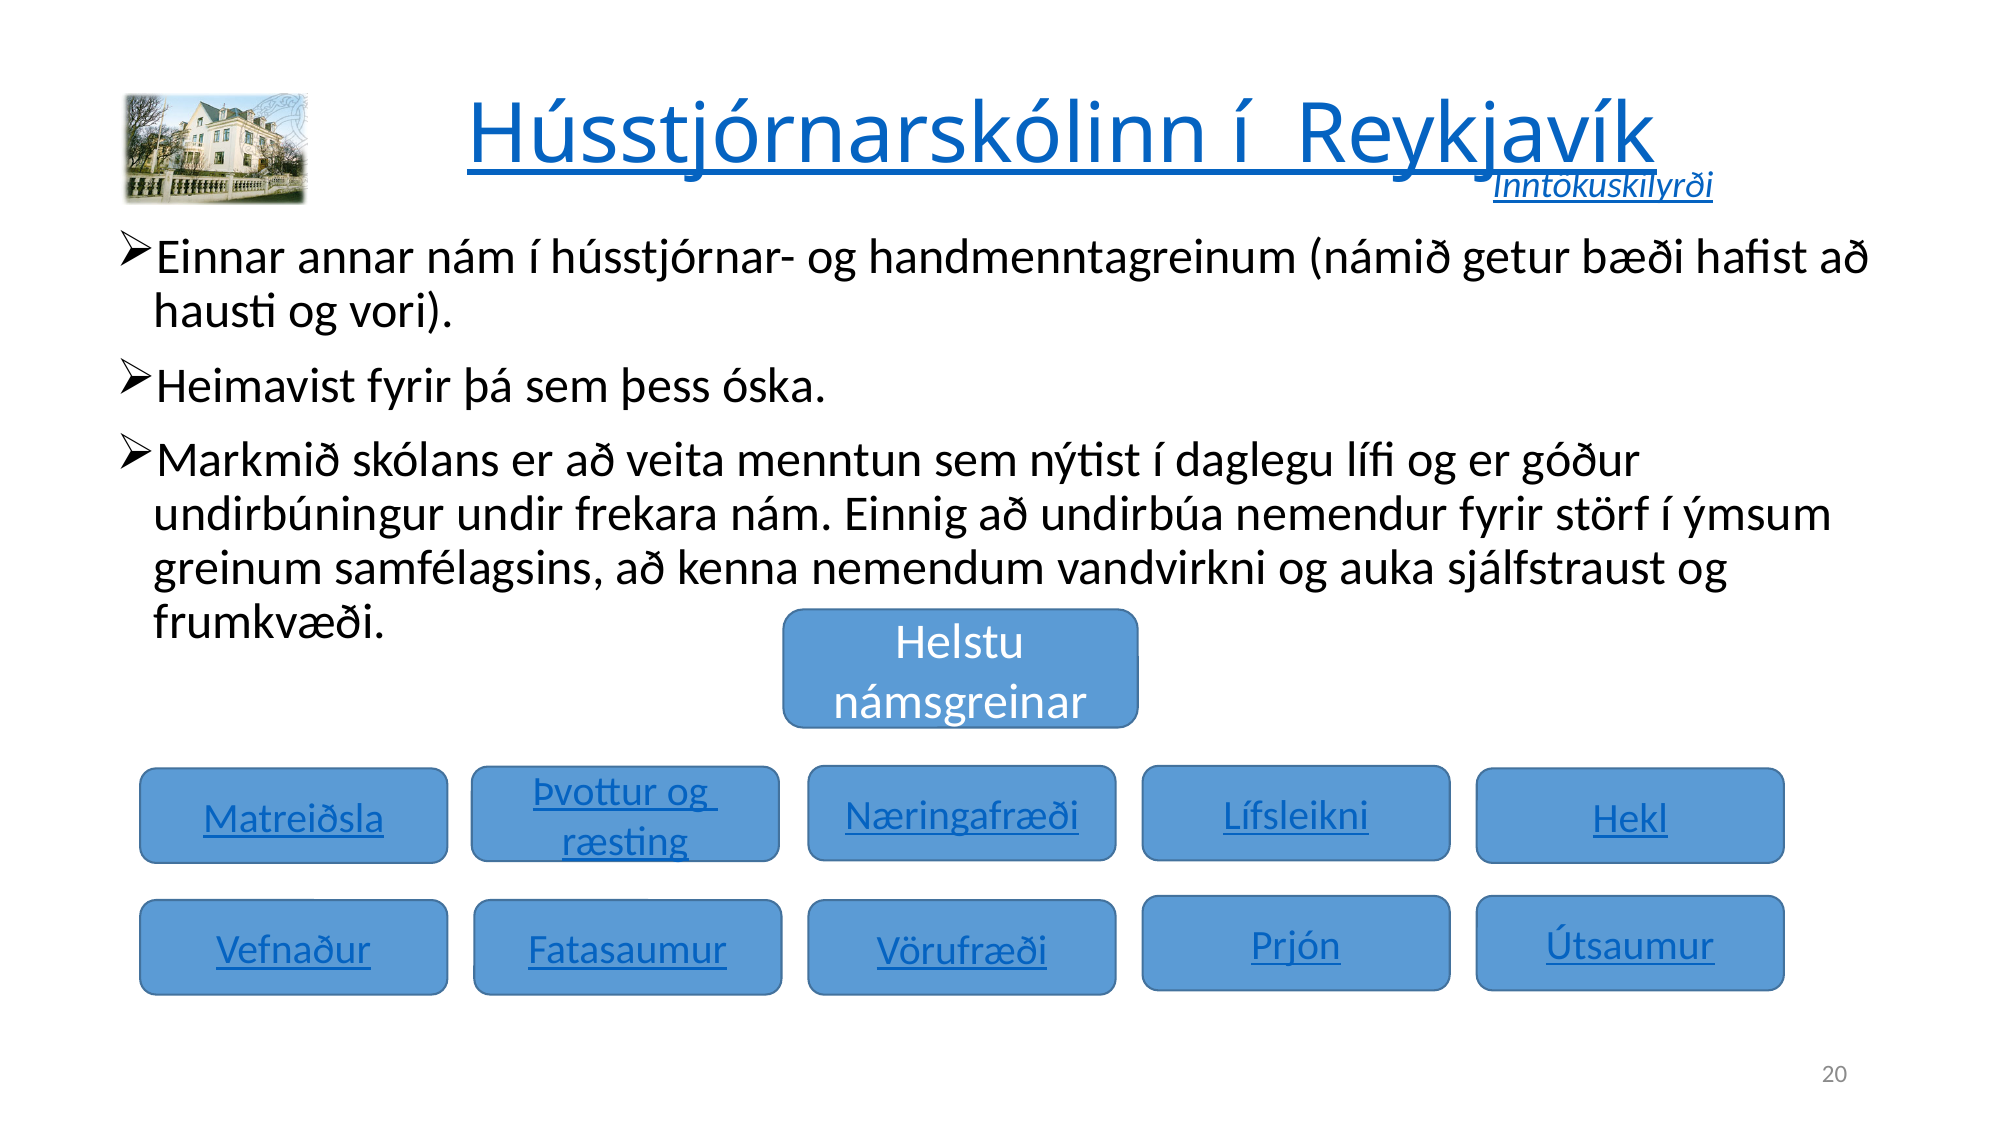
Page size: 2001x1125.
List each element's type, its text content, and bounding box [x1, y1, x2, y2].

text_box Matreiðsla [139, 767, 449, 864]
text_box Vörufræði [807, 899, 1117, 996]
text_box Inntökuskilyrði [1477, 152, 1729, 213]
text_box Útsaumur [1475, 894, 1785, 992]
text_box Vefnaður [139, 898, 449, 996]
text_box Lífsleikni [1141, 764, 1451, 862]
title Hússtjórnarskólinn í Reykjavík [234, 23, 1960, 241]
text_box Þvottur og ræsting [470, 765, 780, 863]
slide_number 20 [1412, 1042, 1863, 1103]
text_box Hekl [1475, 767, 1785, 864]
picture [119, 92, 308, 205]
list Einnar annar nám í hússtjórnar- og handmenntagreinum (námið getur bæði hafist að hausti og vori). Heimavist fyrir þá sem þess óska. Markmið skólans er að veita menntun sem nýtist í daglegu lífi og er góður undirbúningur undir frekara nám. Einnig að undirbúa nemendur fyrir störf í ýmsum greinum samfélagsins, að kenna nemendum vandvirkni og auka sjálfstraust og frumkvæði. [101, 222, 1902, 1103]
text_box Prjón [1141, 894, 1451, 992]
text_box Næringafræði [807, 764, 1117, 862]
text_box Helstu námsgreinar [782, 608, 1139, 729]
text_box Fatasaumur [473, 898, 783, 996]
